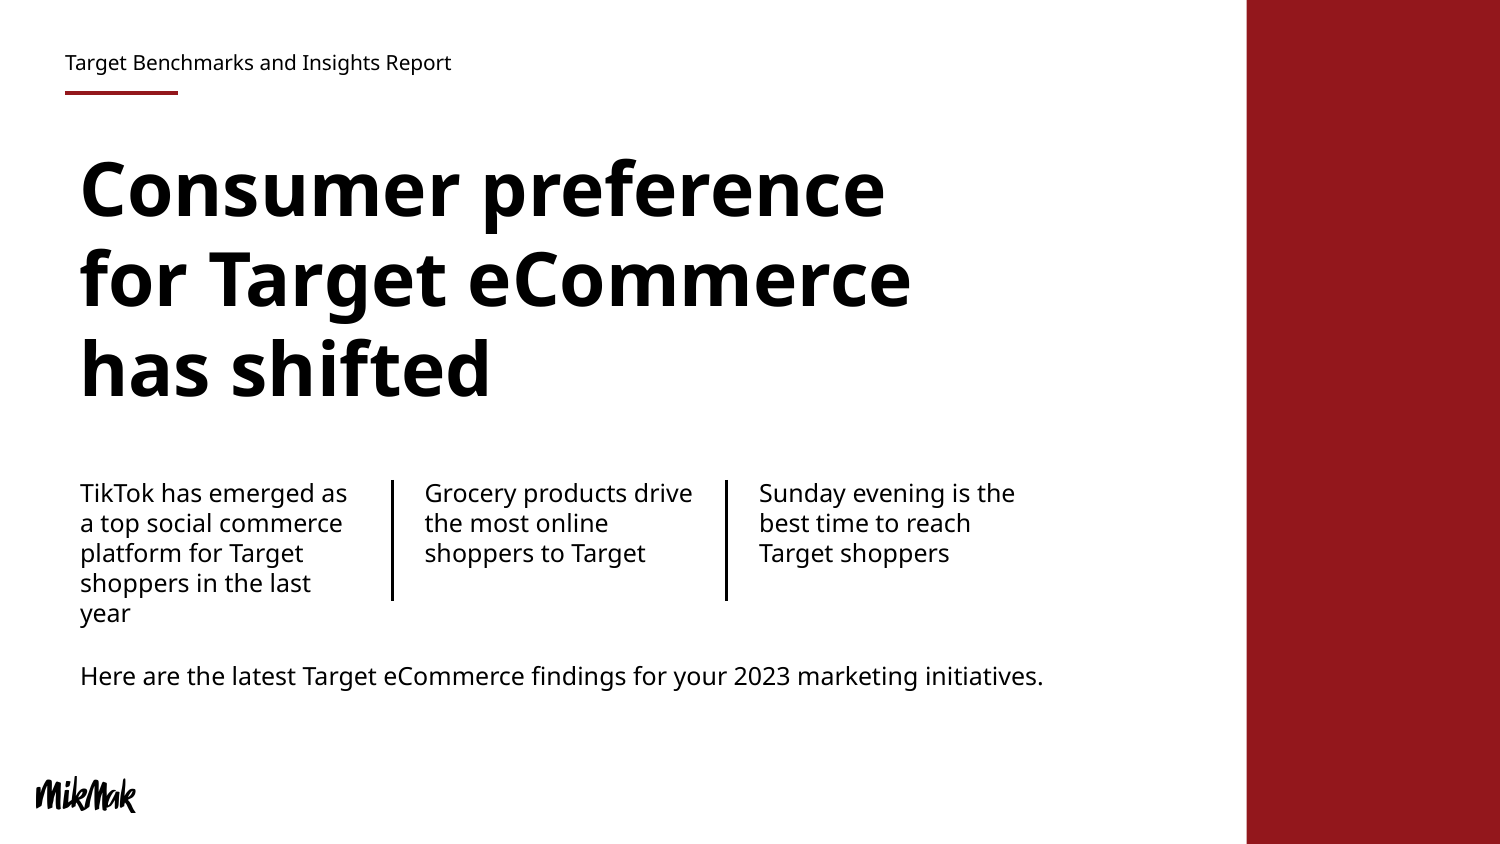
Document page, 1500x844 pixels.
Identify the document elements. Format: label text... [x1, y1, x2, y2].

text_box Target Benchmarks and Insights Report [50, 37, 543, 88]
text_box Here are the latest Target eCommerce findings for your 2023 marketing initiatives. [64, 645, 1156, 706]
text_box Consumer preference for Target eCommerce has shifted [74, 137, 1015, 348]
text_box [1246, 0, 1500, 844]
picture [35, 776, 136, 814]
text_box TikTok has emerged as a top social commerce platform for Target shoppers in the last year [64, 462, 375, 642]
text_box Grocery products drive the most online shoppers to Target [409, 462, 710, 583]
text_box Sunday evening is the best time to reach Target shoppers [744, 462, 1045, 583]
